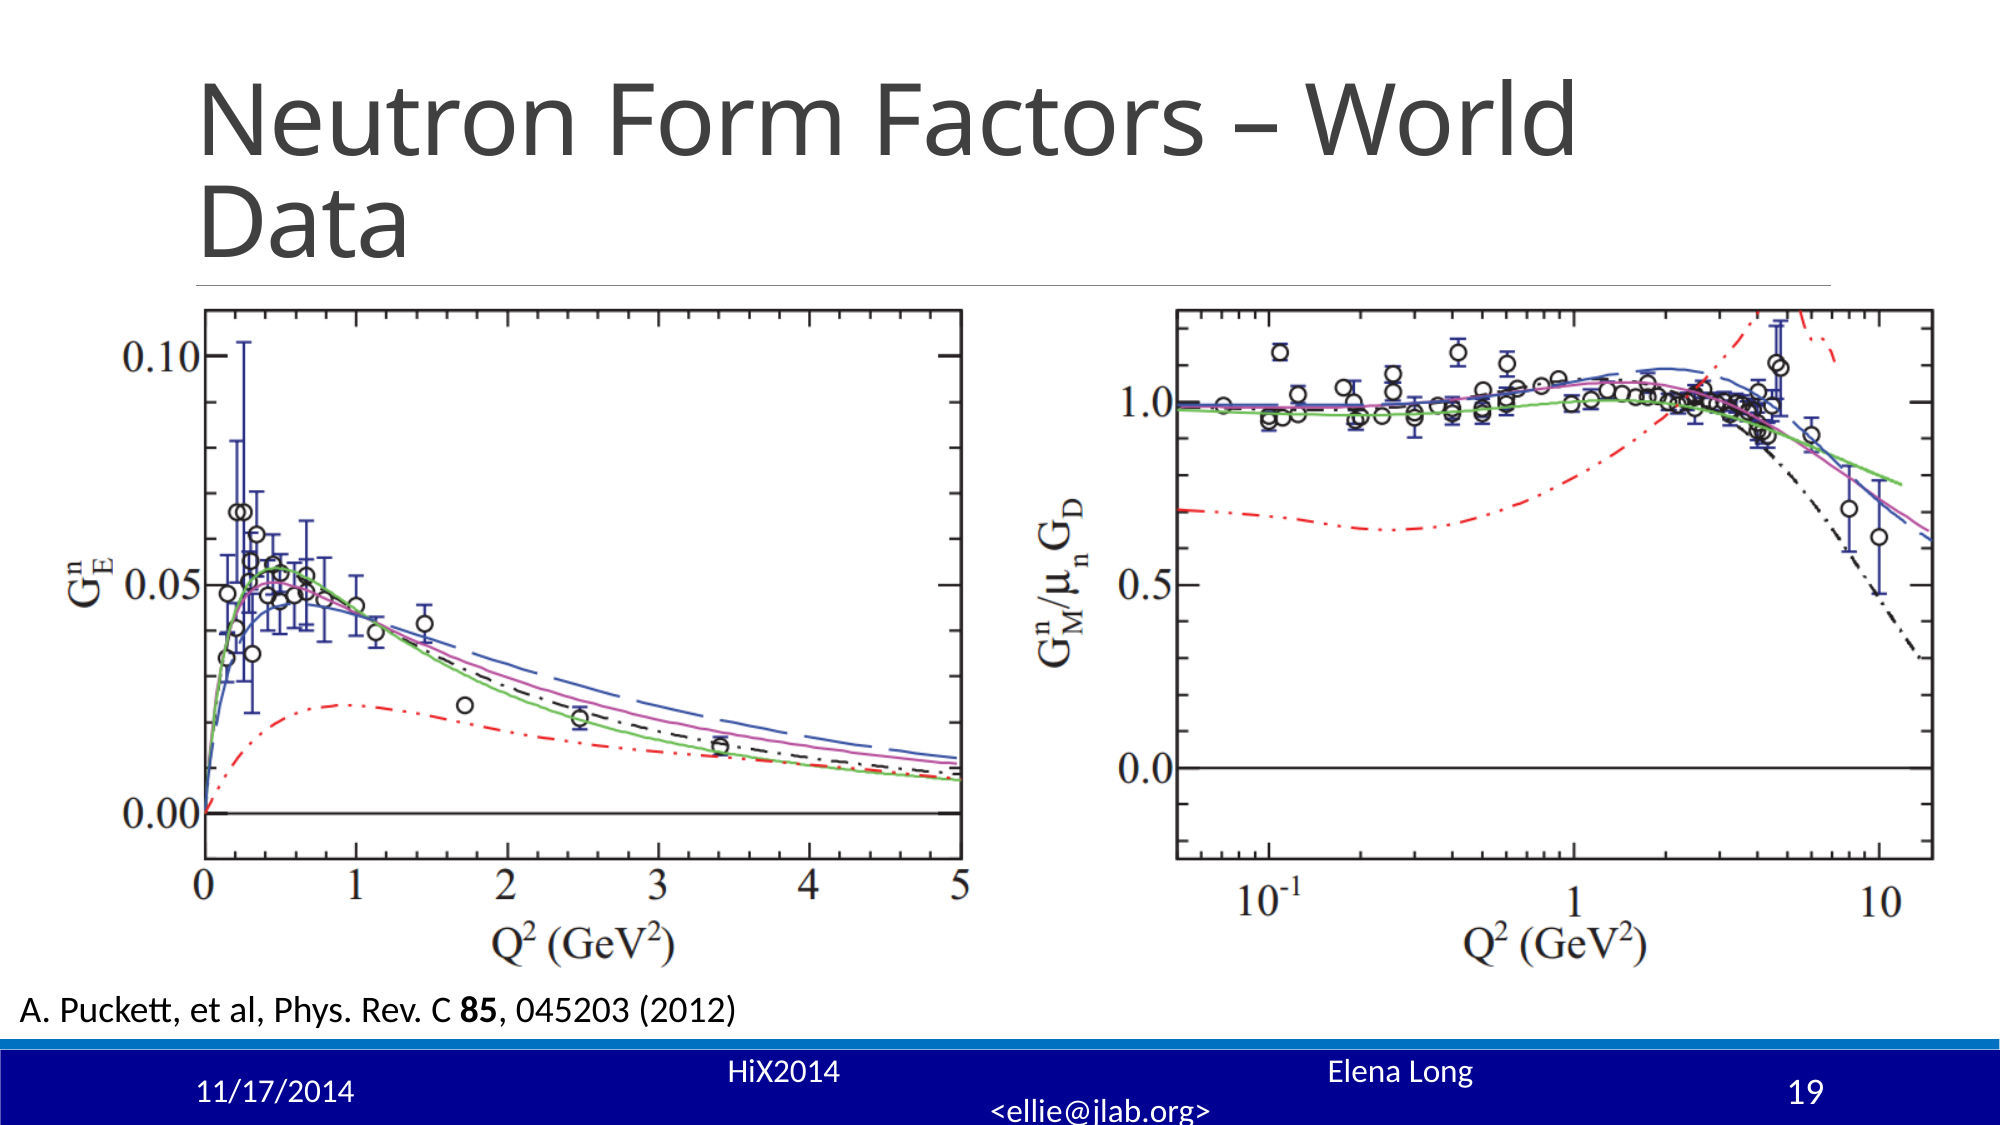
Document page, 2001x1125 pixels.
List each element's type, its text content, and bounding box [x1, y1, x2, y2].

text_box A. Puckett, et al, Phys. Rev. C 85, 045203 (2012) [4, 977, 752, 1082]
picture [62, 299, 1948, 978]
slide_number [180, 1082, 586, 1120]
slide_number 19 [1624, 1059, 1840, 1120]
title Neutron Form Factors – World Data [180, 47, 1830, 285]
footer HiX2014 Elena Long <ellie@jlab.org> [604, 1059, 1597, 1120]
